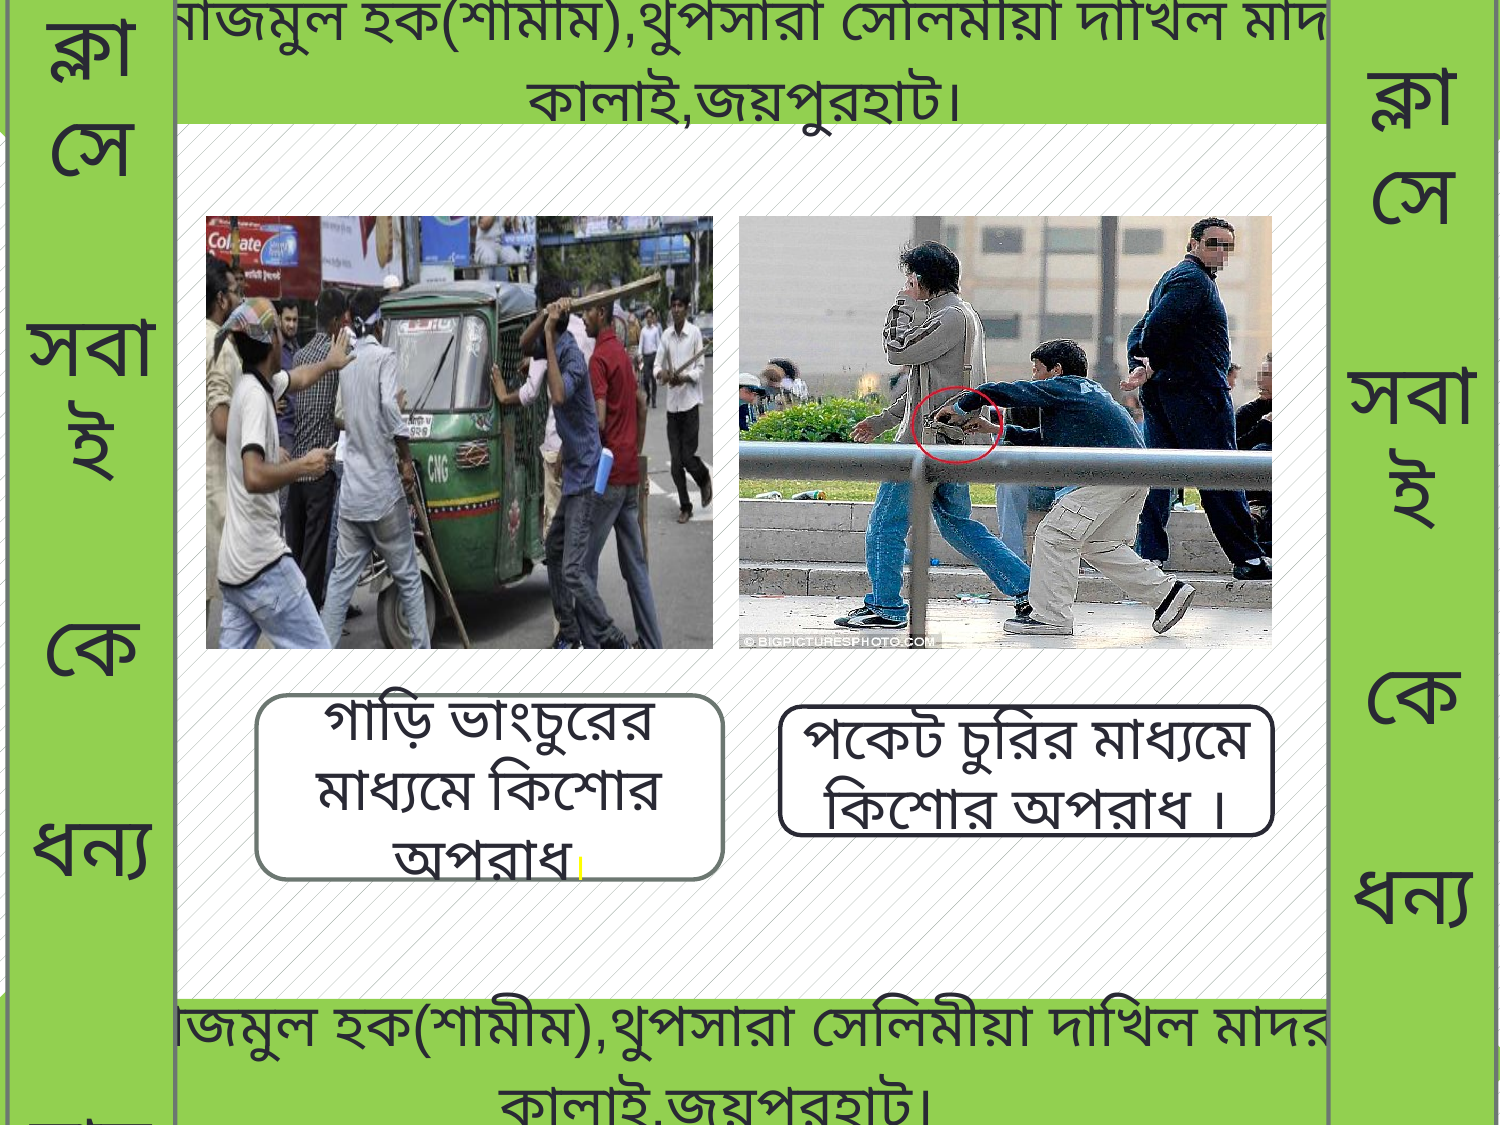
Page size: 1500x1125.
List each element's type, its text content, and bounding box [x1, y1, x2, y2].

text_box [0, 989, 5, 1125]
text_box ক্লাসে সবাই কে ধন্য বাদ [1326, 0, 1499, 1125]
picture [739, 215, 1272, 650]
text_box পকেট চুরির মাধ্যমে কিশোর অপরাধ । [777, 704, 1275, 838]
text_box মোঃনাজমুল হক(শামীম),থুপসারা সেলিমীয়া দাখিল মাদরাসা, কালাই,জয়পুরহাট। [178, 996, 1326, 1125]
text_box গাড়ি ভাংচুরের মাধ্যমে কিশোর অপরাধ। [254, 693, 726, 882]
picture [206, 215, 713, 650]
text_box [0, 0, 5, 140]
text_box মোঃনাজমুল হক(শামীম),থুপসারা সেলিমীয়া দাখিল মাদরাসা, কালাই,জয়পুরহাট। [178, 0, 1326, 126]
text_box ক্লাসে সবাই কে ধন্য বাদ [5, 0, 178, 1125]
